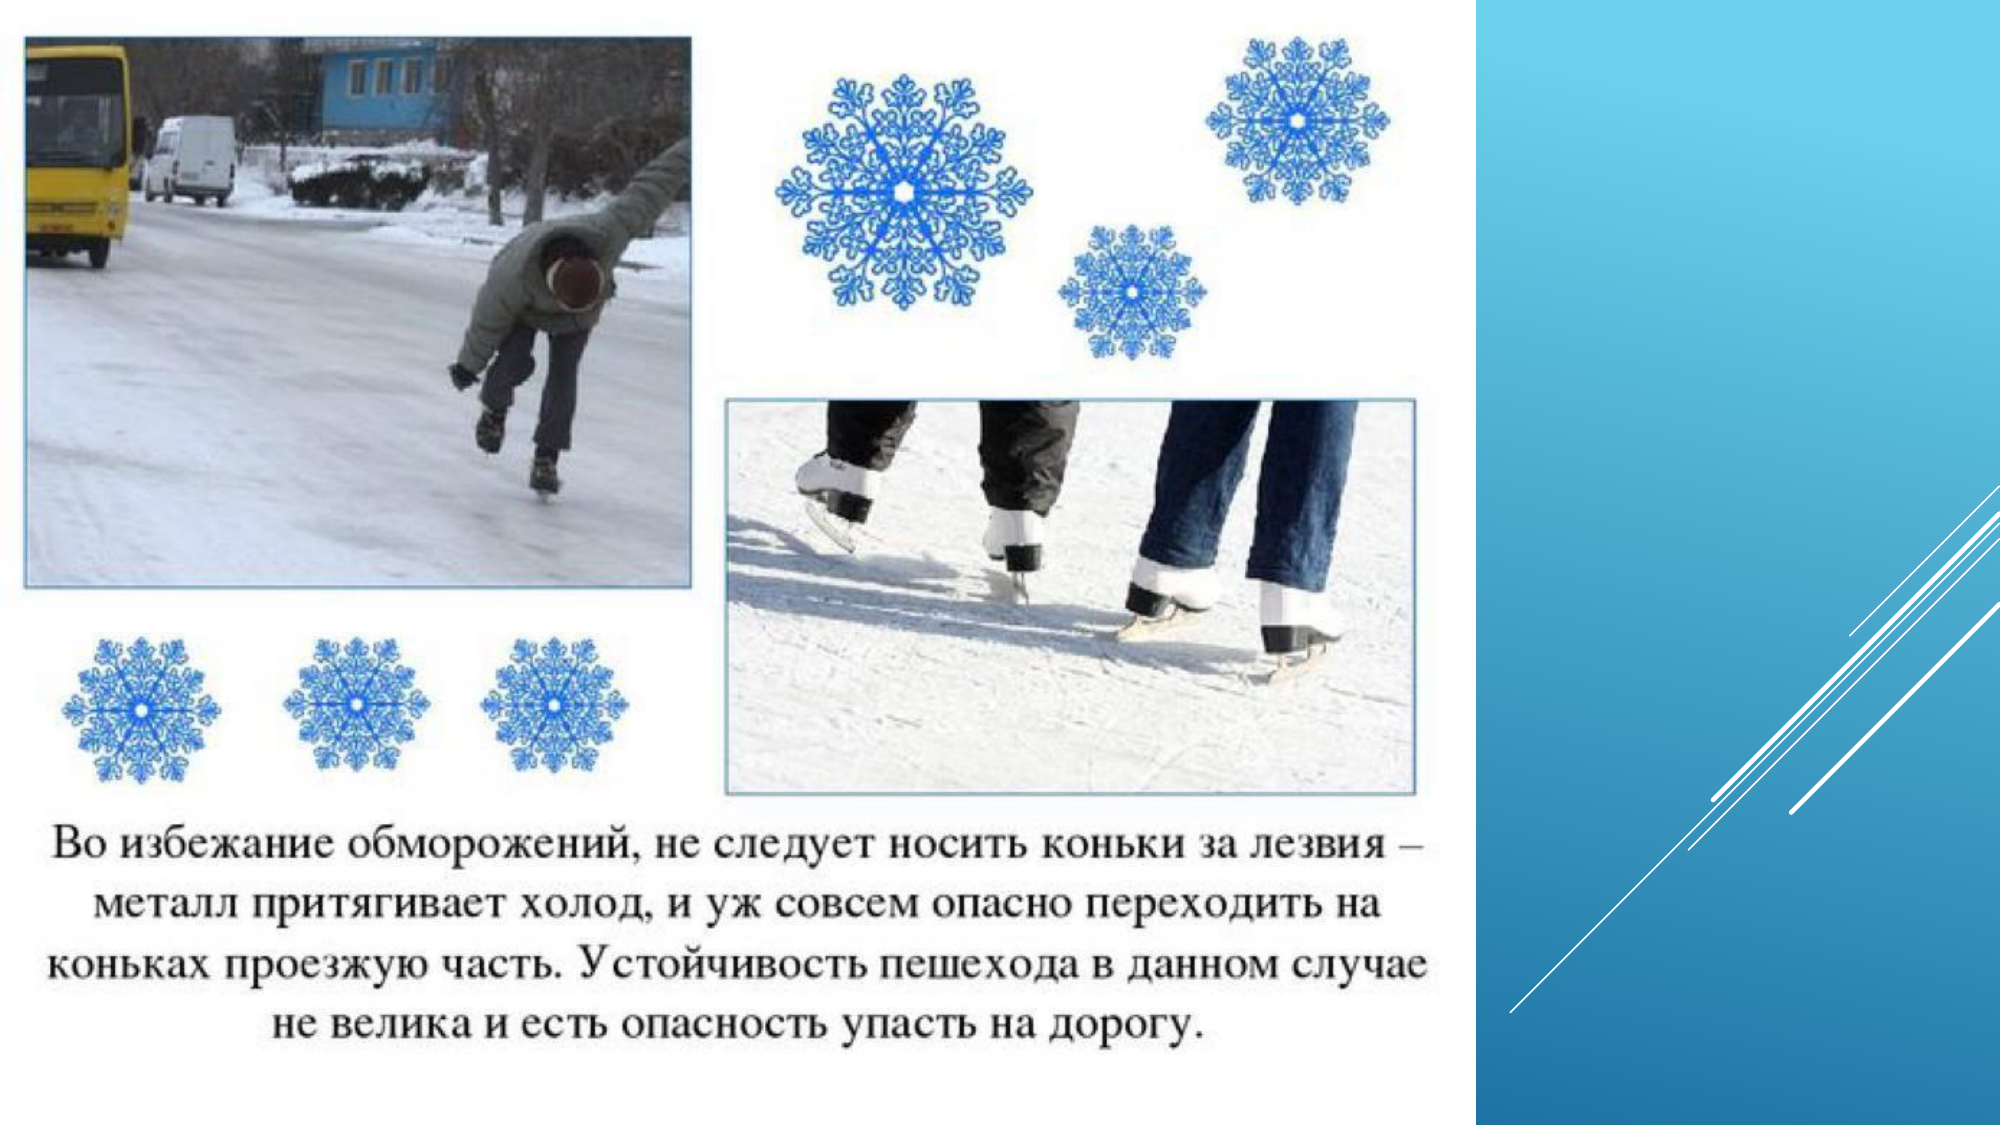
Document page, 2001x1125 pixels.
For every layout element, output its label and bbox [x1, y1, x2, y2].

list [0, 0, 1476, 1125]
